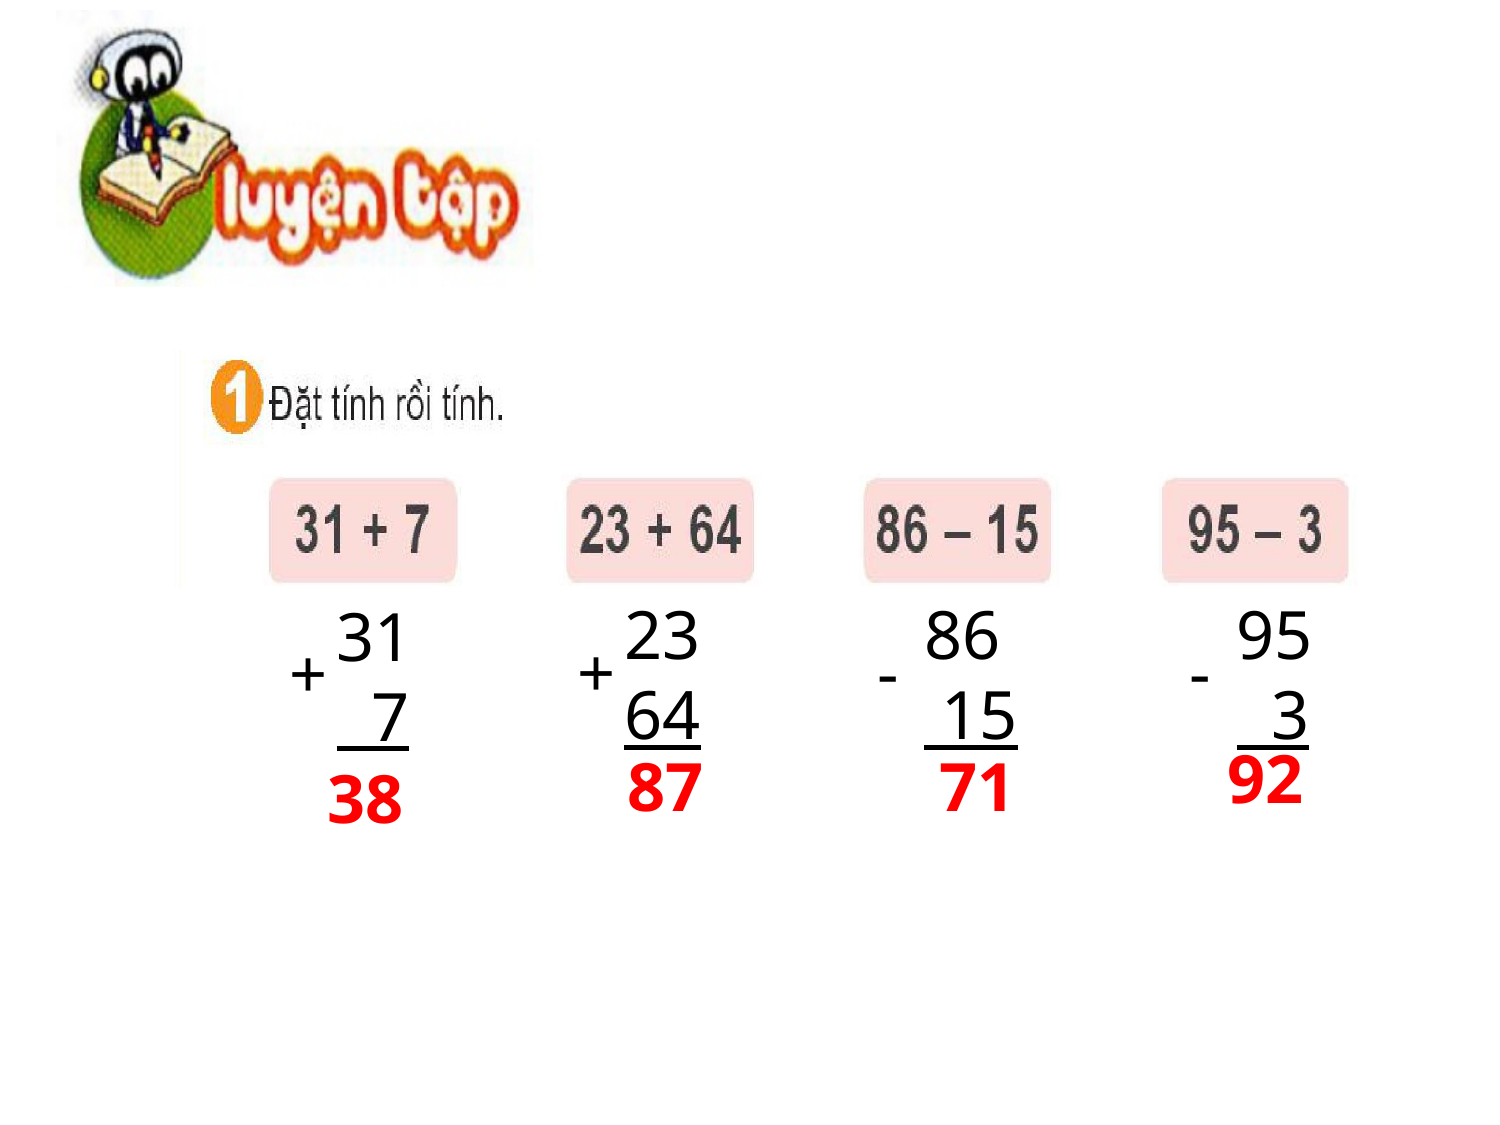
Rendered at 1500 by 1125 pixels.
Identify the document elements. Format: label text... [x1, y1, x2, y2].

text_box 87 [612, 772, 725, 833]
picture [55, 10, 553, 287]
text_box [862, 597, 1035, 763]
picture [174, 349, 1363, 588]
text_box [1174, 597, 1348, 763]
text_box 71 [924, 765, 1038, 833]
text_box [562, 597, 735, 763]
text_box 92 [1212, 772, 1325, 824]
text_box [274, 597, 448, 765]
text_box 38 [312, 774, 425, 845]
